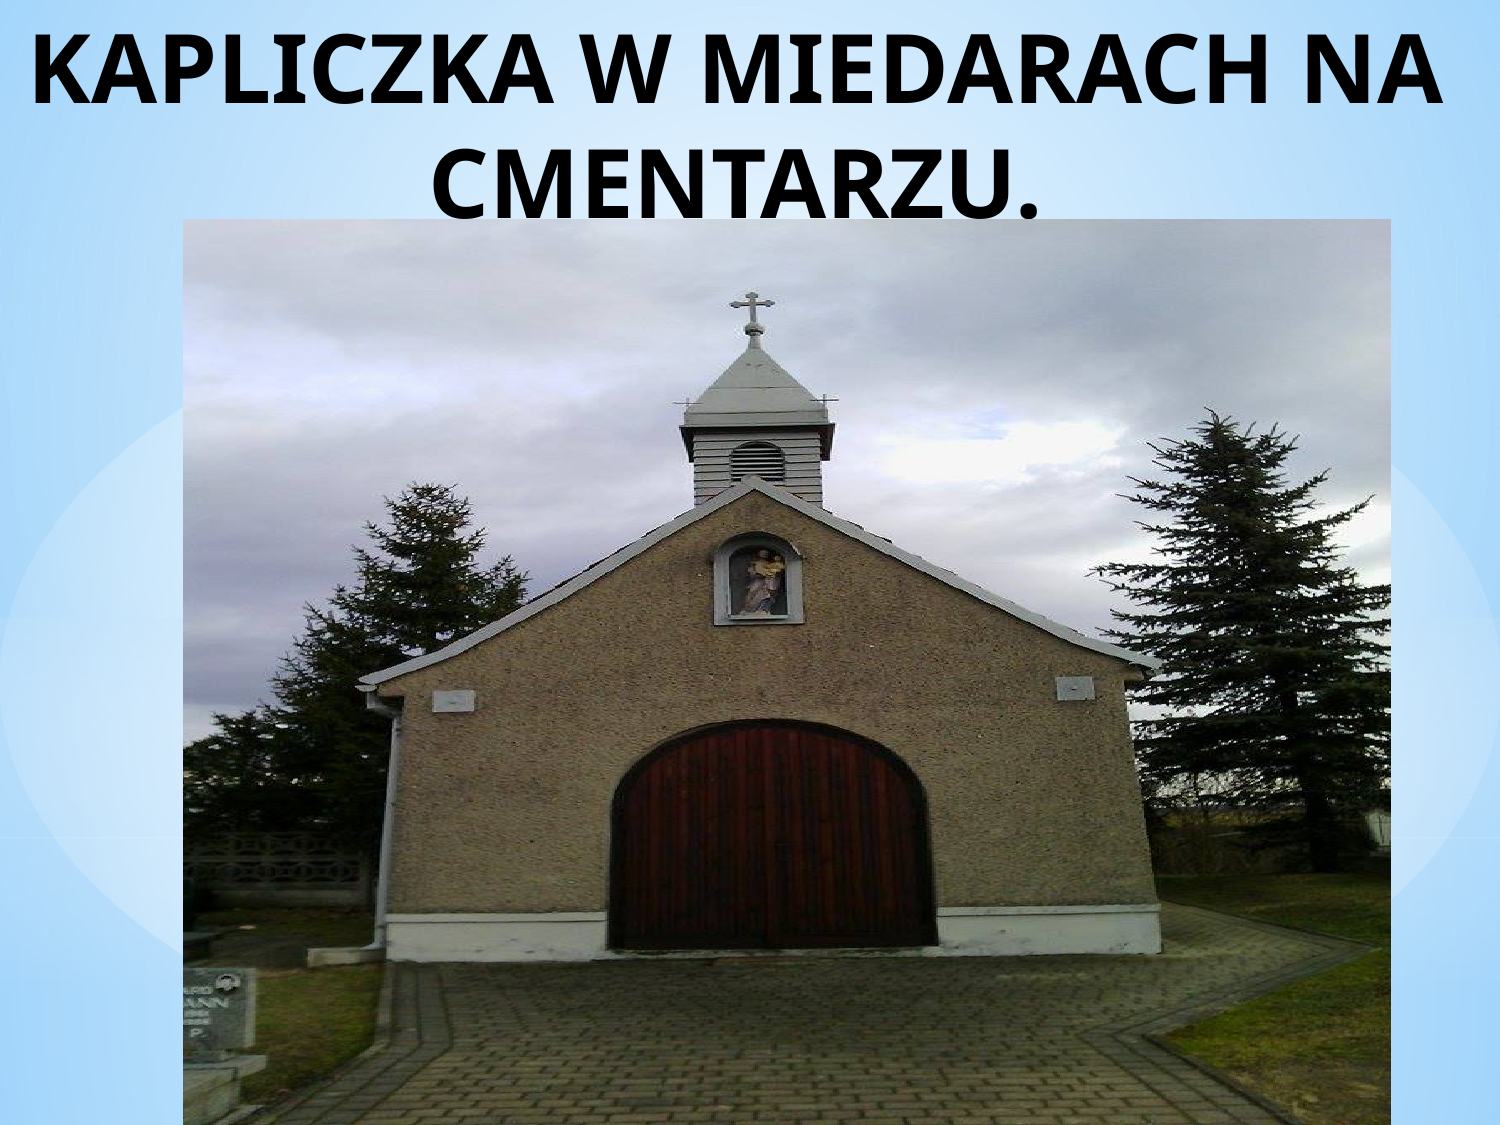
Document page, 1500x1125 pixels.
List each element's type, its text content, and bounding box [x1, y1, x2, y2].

title KAPLICZKA W MIEDARACH NA CMENTARZU. [3, 0, 1469, 188]
picture [182, 219, 1391, 1125]
